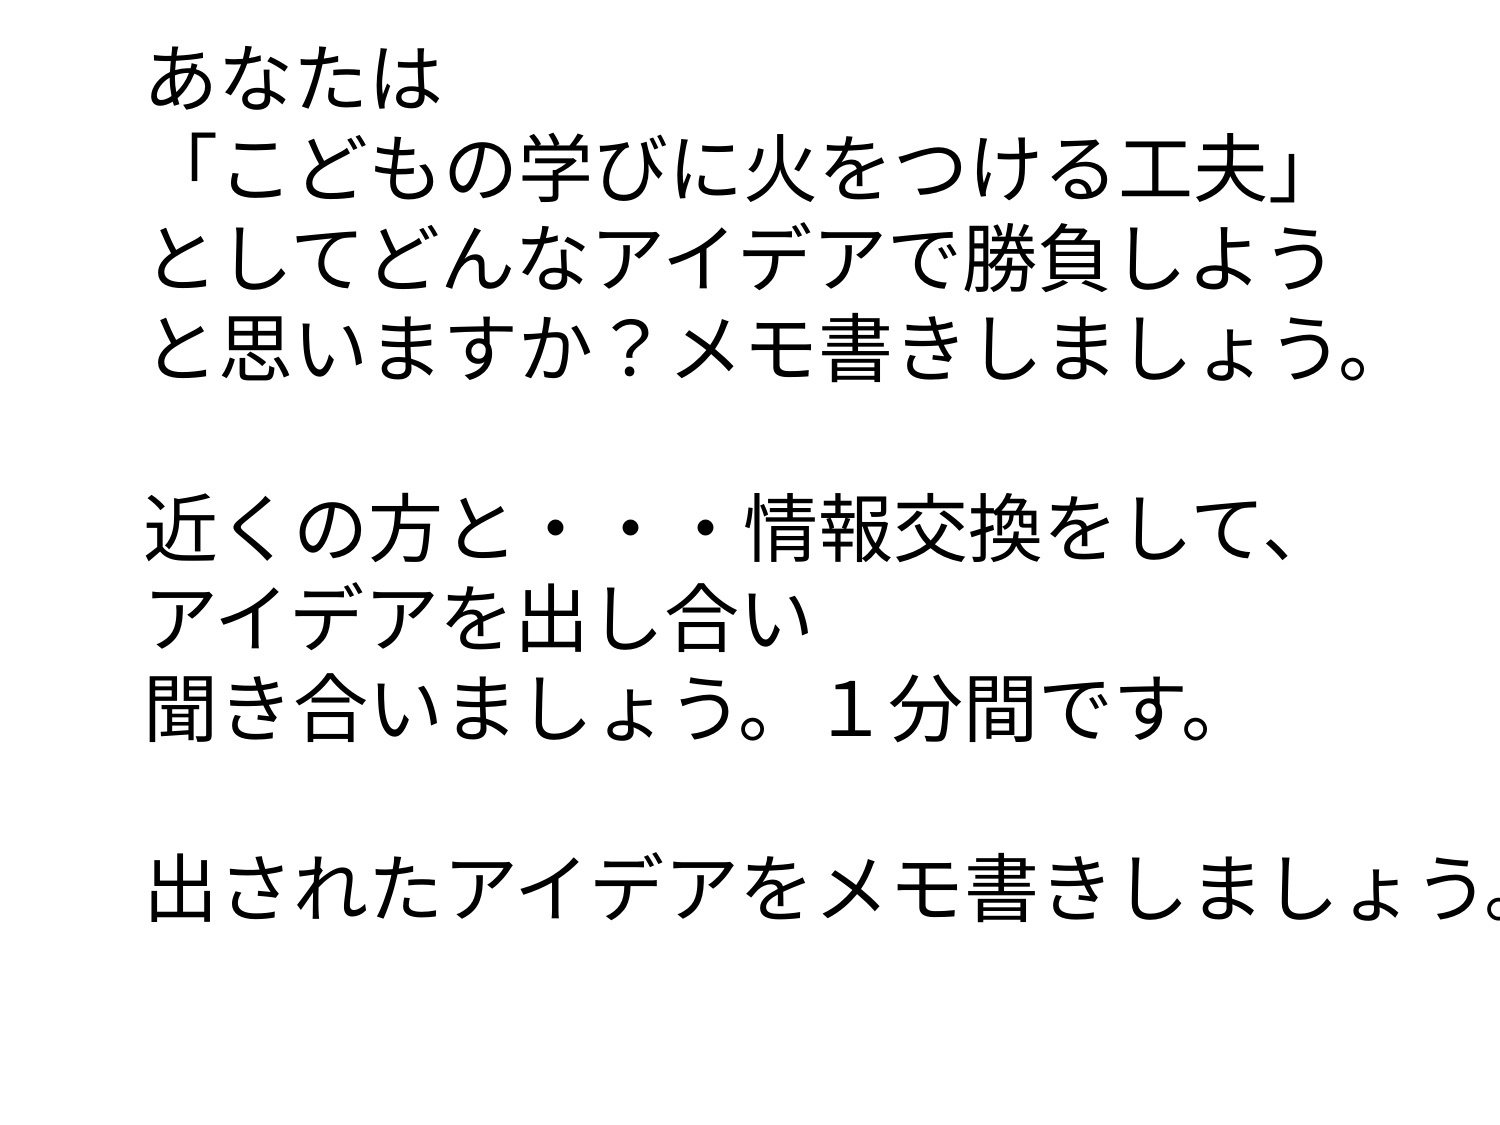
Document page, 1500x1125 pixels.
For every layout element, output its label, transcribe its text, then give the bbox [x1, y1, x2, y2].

text_box あなたは 「こどもの学びに火をつける工夫」 としてどんなアイデアで勝負しよう と思いますか？メモ書きしましょう。 近くの方と・・・情報交換をして、 アイデアを出し合い 聞き合いましょう。１分間です。 出されたアイデアをメモ書きしましょう。 [128, 24, 1500, 939]
